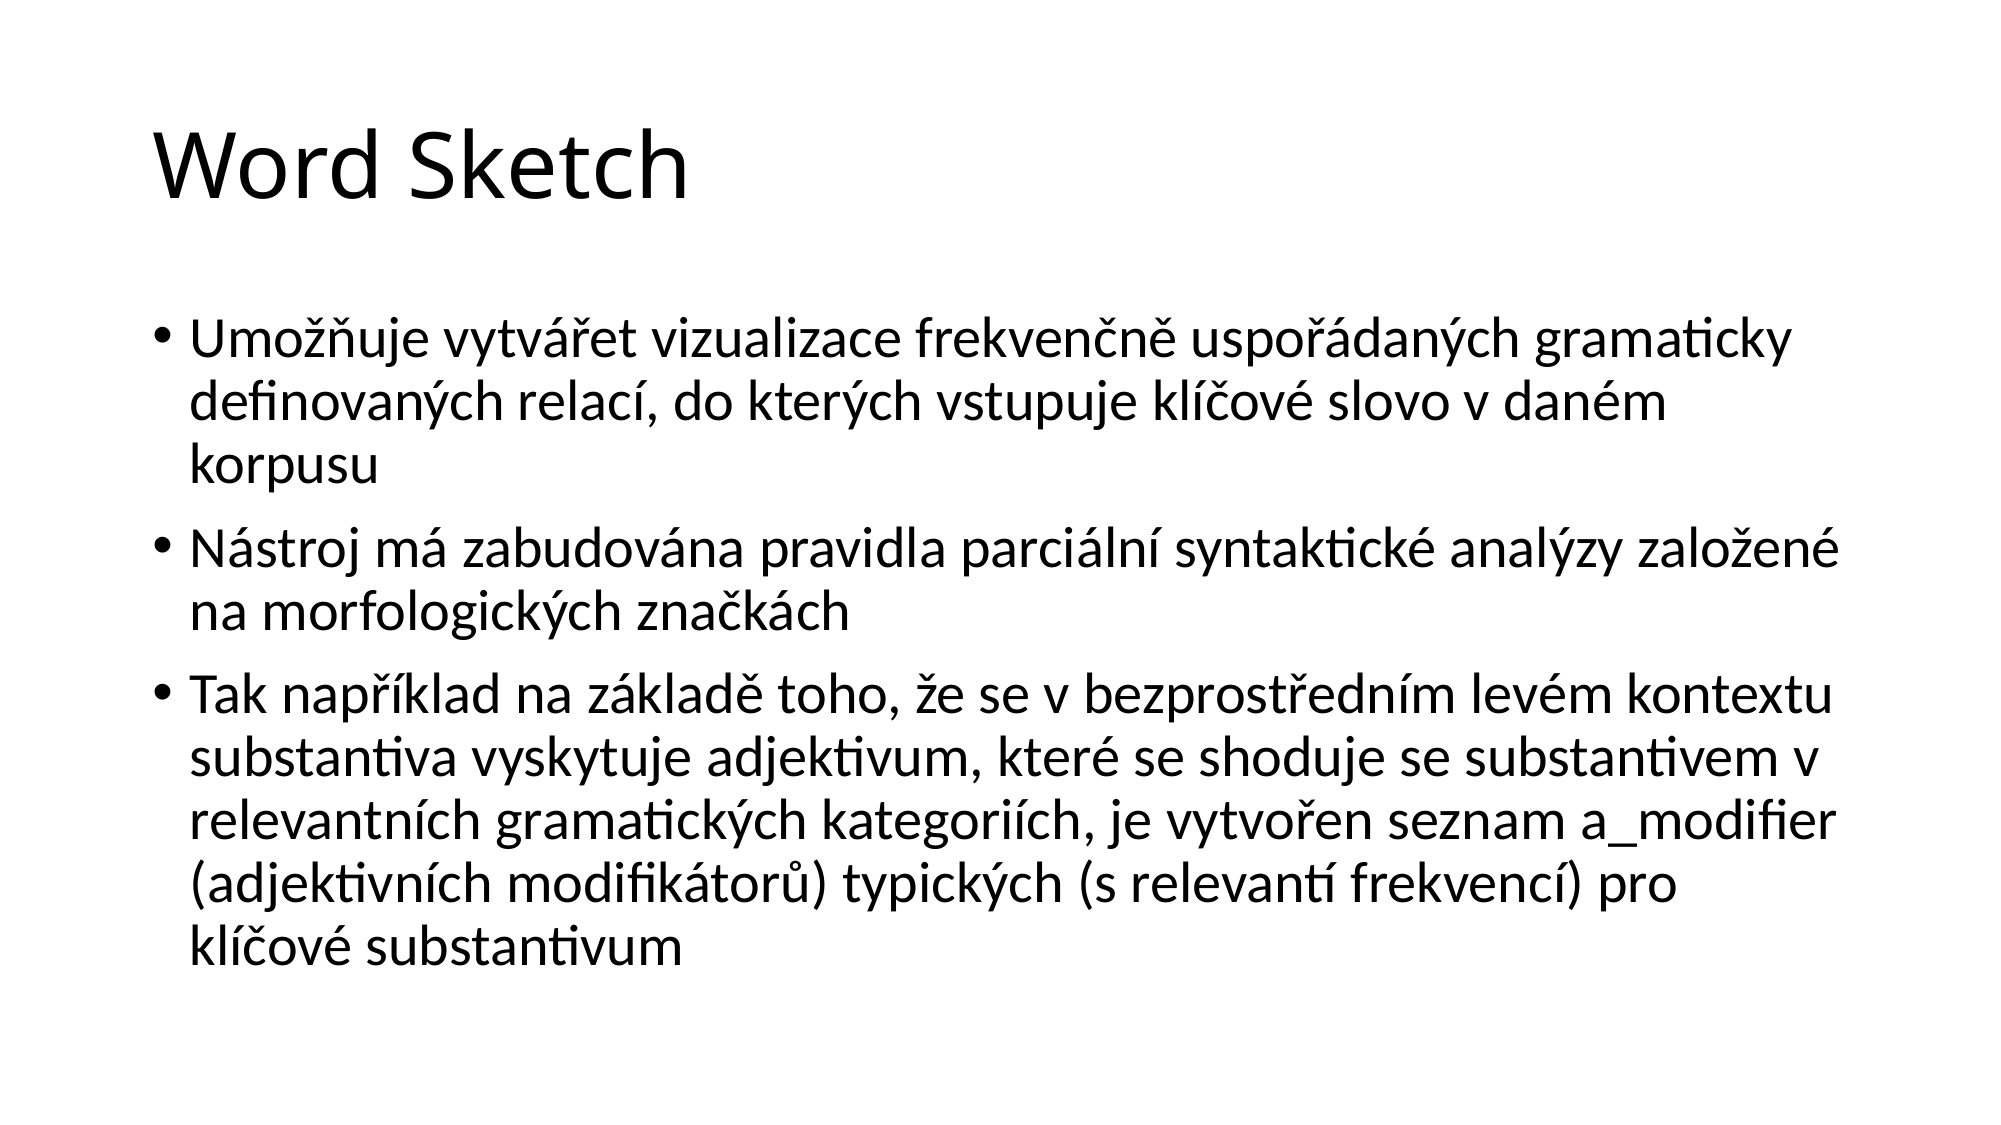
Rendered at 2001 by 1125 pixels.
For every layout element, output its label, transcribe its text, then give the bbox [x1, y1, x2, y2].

title Word Sketch [137, 59, 1863, 278]
list Umožňuje vytvářet vizualizace frekvenčně uspořádaných gramaticky definovaných relací, do kterých vstupuje klíčové slovo v daném korpusu Nástroj má zabudována pravidla parciální syntaktické analýzy založené na morfologických značkách Tak například na základě toho, že se v bezprostředním levém kontextu substantiva vyskytuje adjektivum, které se shoduje se substantivem v relevantních gramatických kategoriích, je vytvořen seznam a_modifier (adjektivních modifikátorů) typických (s relevantí frekvencí) pro klíčové substantivum [137, 299, 1863, 1014]
